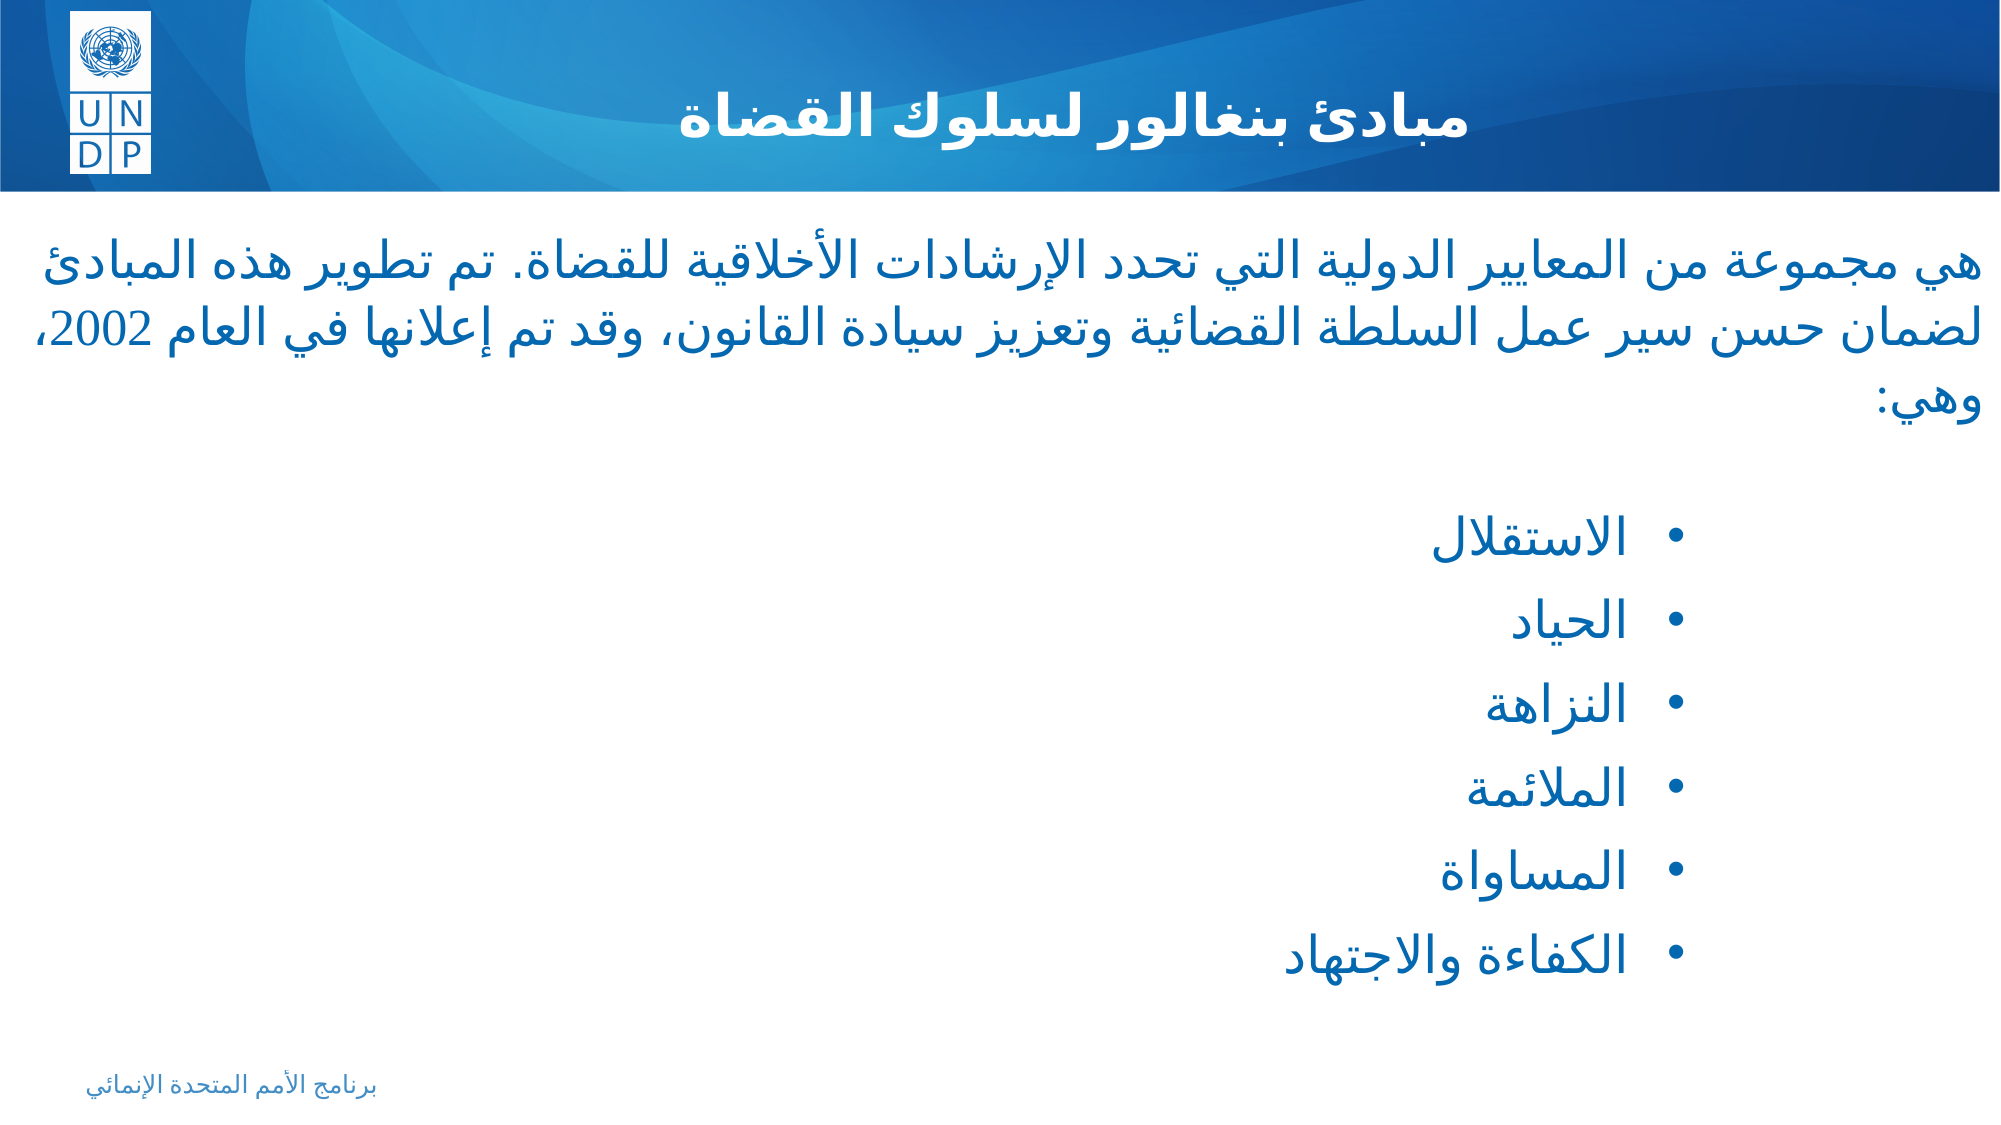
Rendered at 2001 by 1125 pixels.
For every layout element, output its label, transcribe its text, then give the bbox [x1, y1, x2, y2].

text_box هي مجموعة من المعايير الدولية التي تحدد الإرشادات الأخلاقية للقضاة. تم تطوير هذه المبادئ لضمان حسن سير عمل السلطة القضائية وتعزيز سيادة القانون، وقد تم إعلانها في العام 2002، وهي: الاستقلال الحياد النزاهة الملائمة المساواة الكفاءة والاجتهاد [0, 215, 2000, 1075]
picture [0, 0, 2000, 192]
text_box مبادئ بنغالور لسلوك القضاة [150, 66, 2000, 156]
